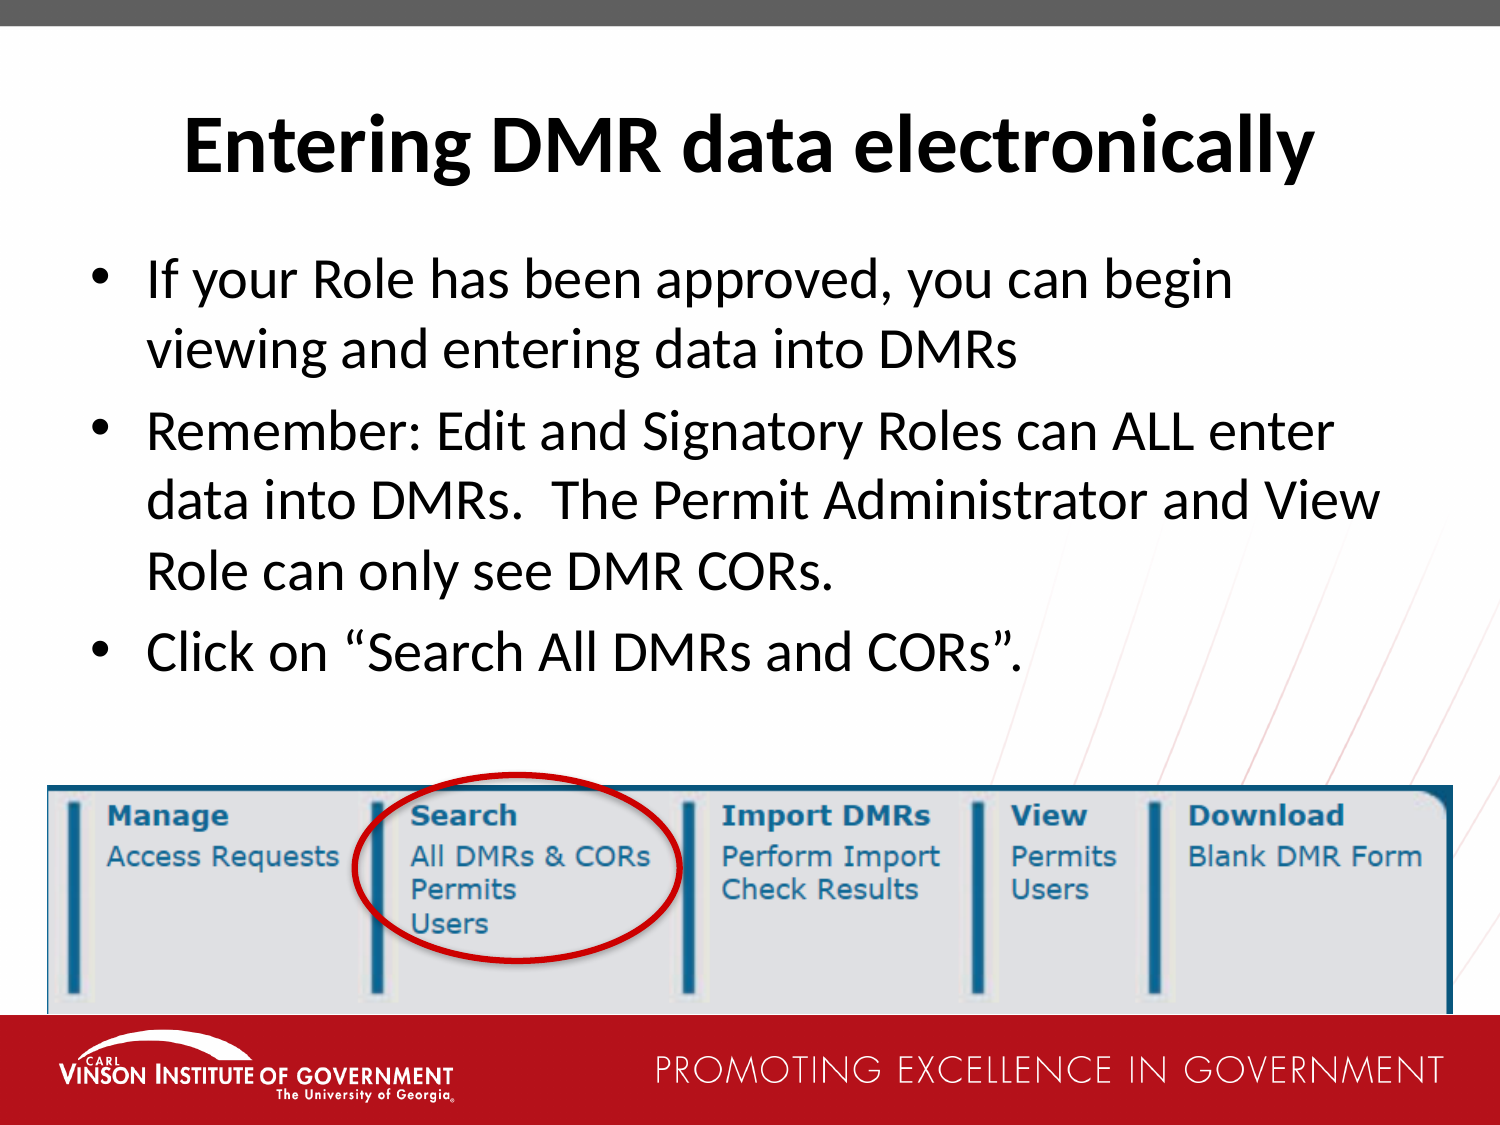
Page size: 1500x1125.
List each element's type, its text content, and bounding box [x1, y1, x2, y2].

list If your Role has been approved, you can begin viewing and entering data into DMRs Remember: Edit and Signatory Roles can ALL enter data into DMRs. The Permit Administrator and View Role can only see DMR CORs. Click on “Search All DMRs and CORs”. [75, 232, 1425, 503]
text_box [444, 774, 590, 784]
picture [0, 0, 1500, 1125]
title Entering DMR data electronically [75, 45, 1425, 232]
